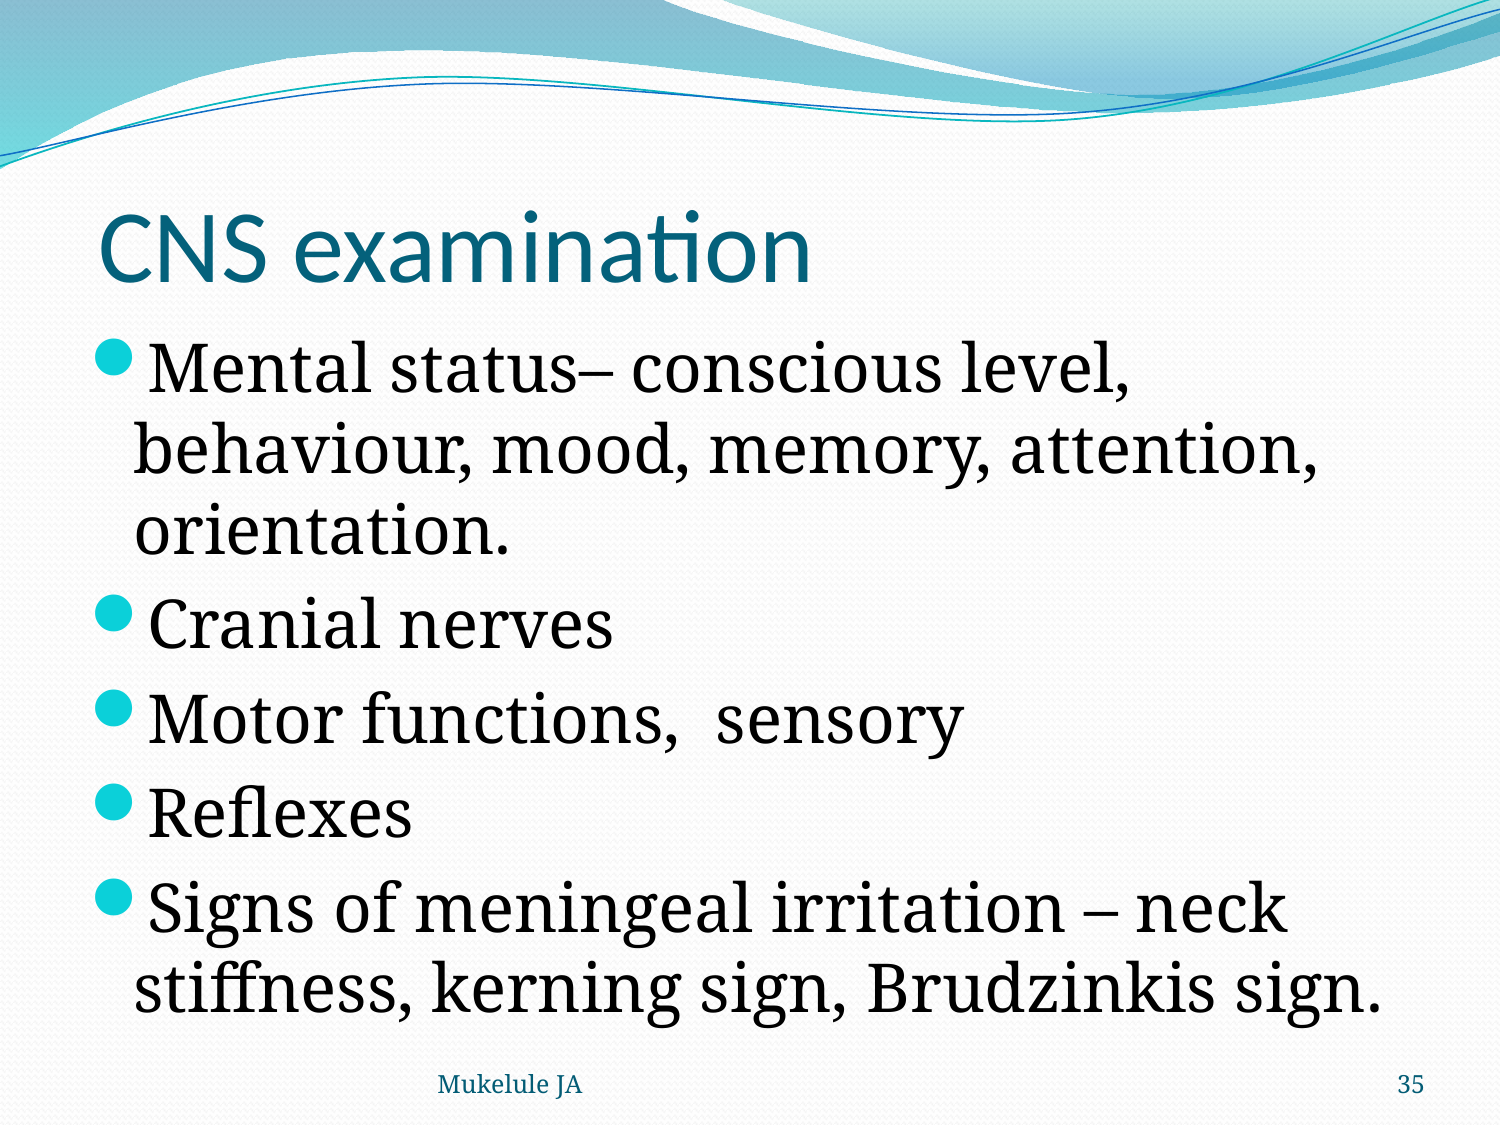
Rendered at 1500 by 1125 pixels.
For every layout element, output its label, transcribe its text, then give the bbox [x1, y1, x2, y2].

title CNS examination [75, 115, 1425, 303]
slide_number 35 [1299, 1042, 1425, 1103]
footer Mukelule JA [437, 1042, 988, 1103]
list Mental status– conscious level, behaviour, mood, memory, attention, orientation. Cranial nerves Motor functions, sensory Reflexes Signs of meningeal irritation – neck stiffness, kerning sign, Brudzinkis sign. [75, 317, 1425, 1038]
